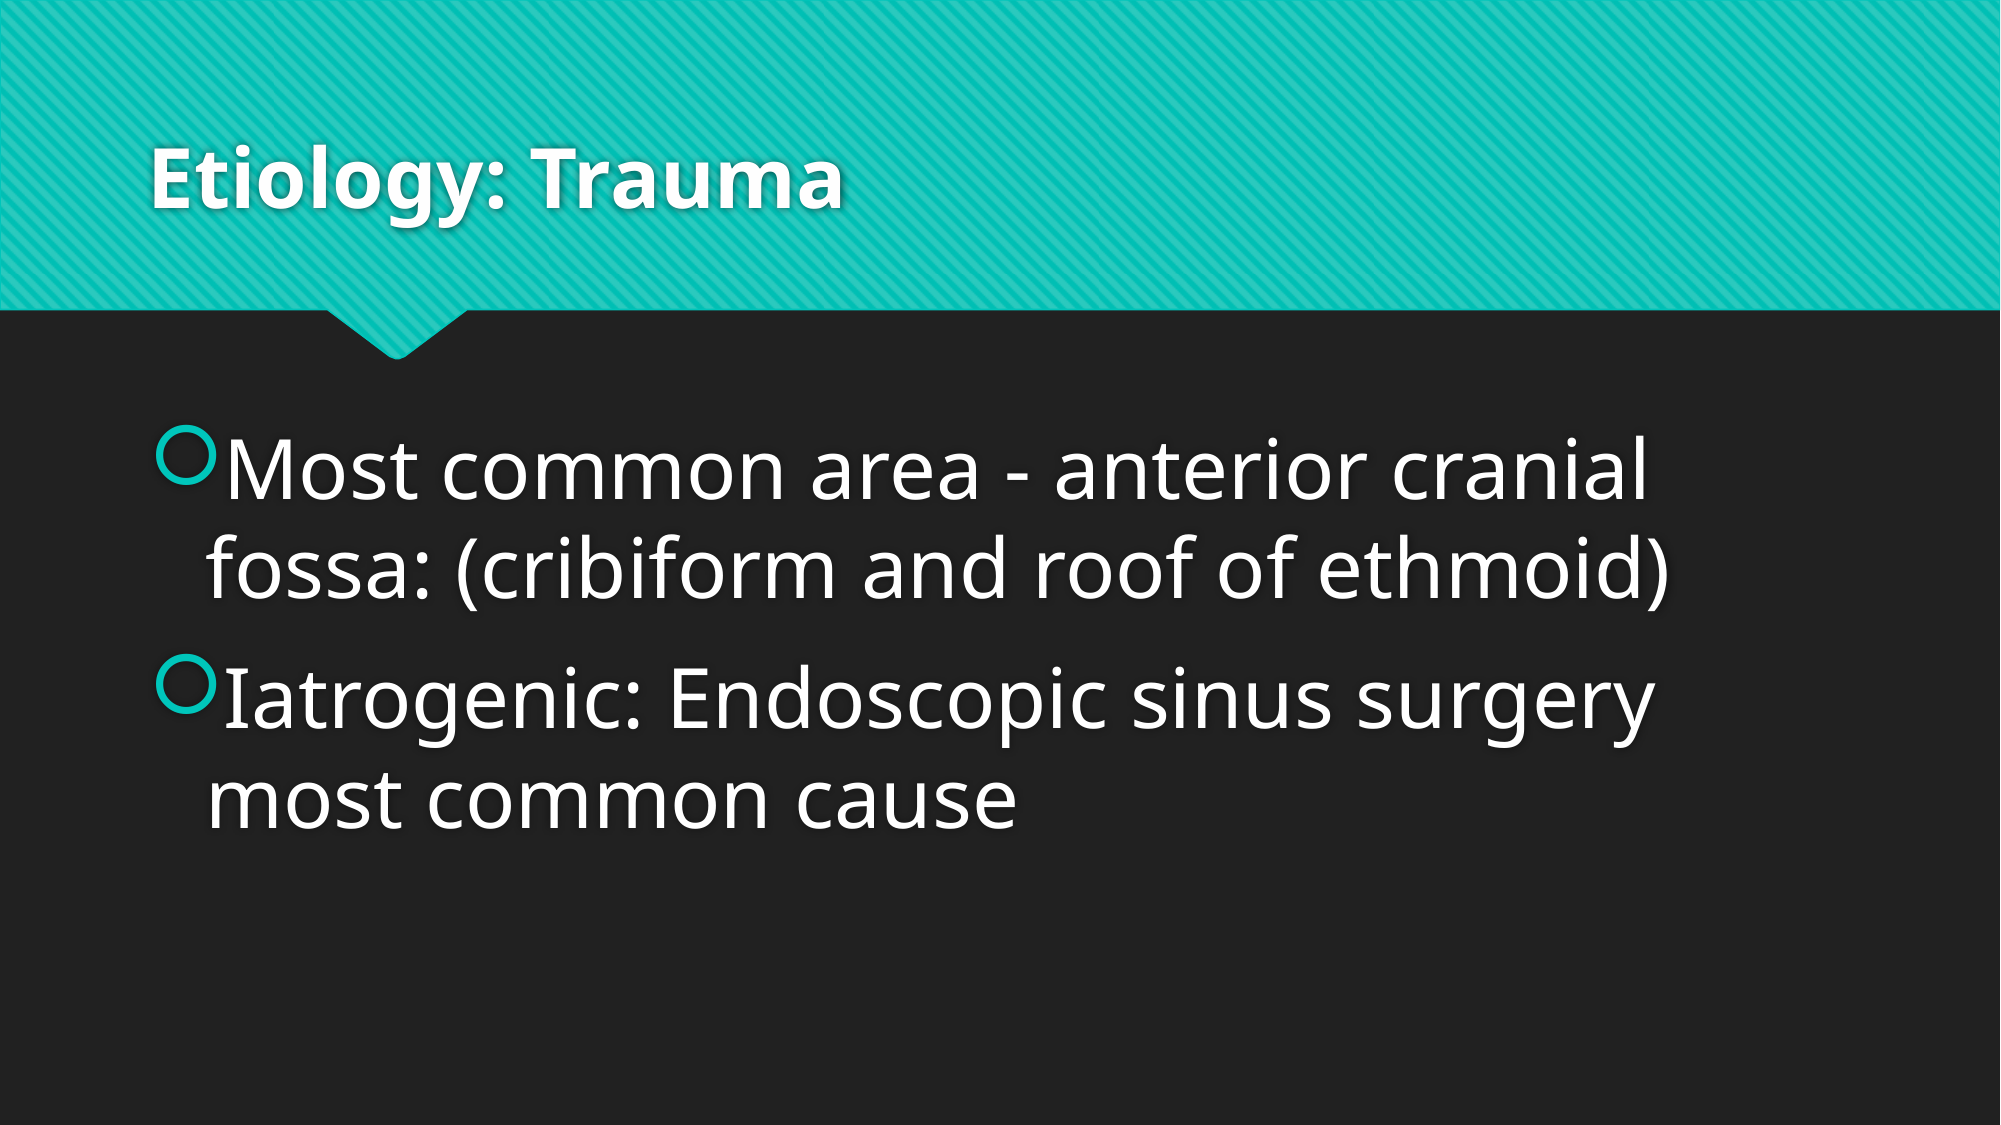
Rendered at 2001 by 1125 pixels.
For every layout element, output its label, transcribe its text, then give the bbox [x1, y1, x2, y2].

title Etiology: Trauma [132, 73, 1868, 233]
list Most common area - anterior cranial fossa: (cribiform and roof of ethmoid) Iatrogenic: Endoscopic sinus surgery most common cause [134, 364, 1866, 962]
